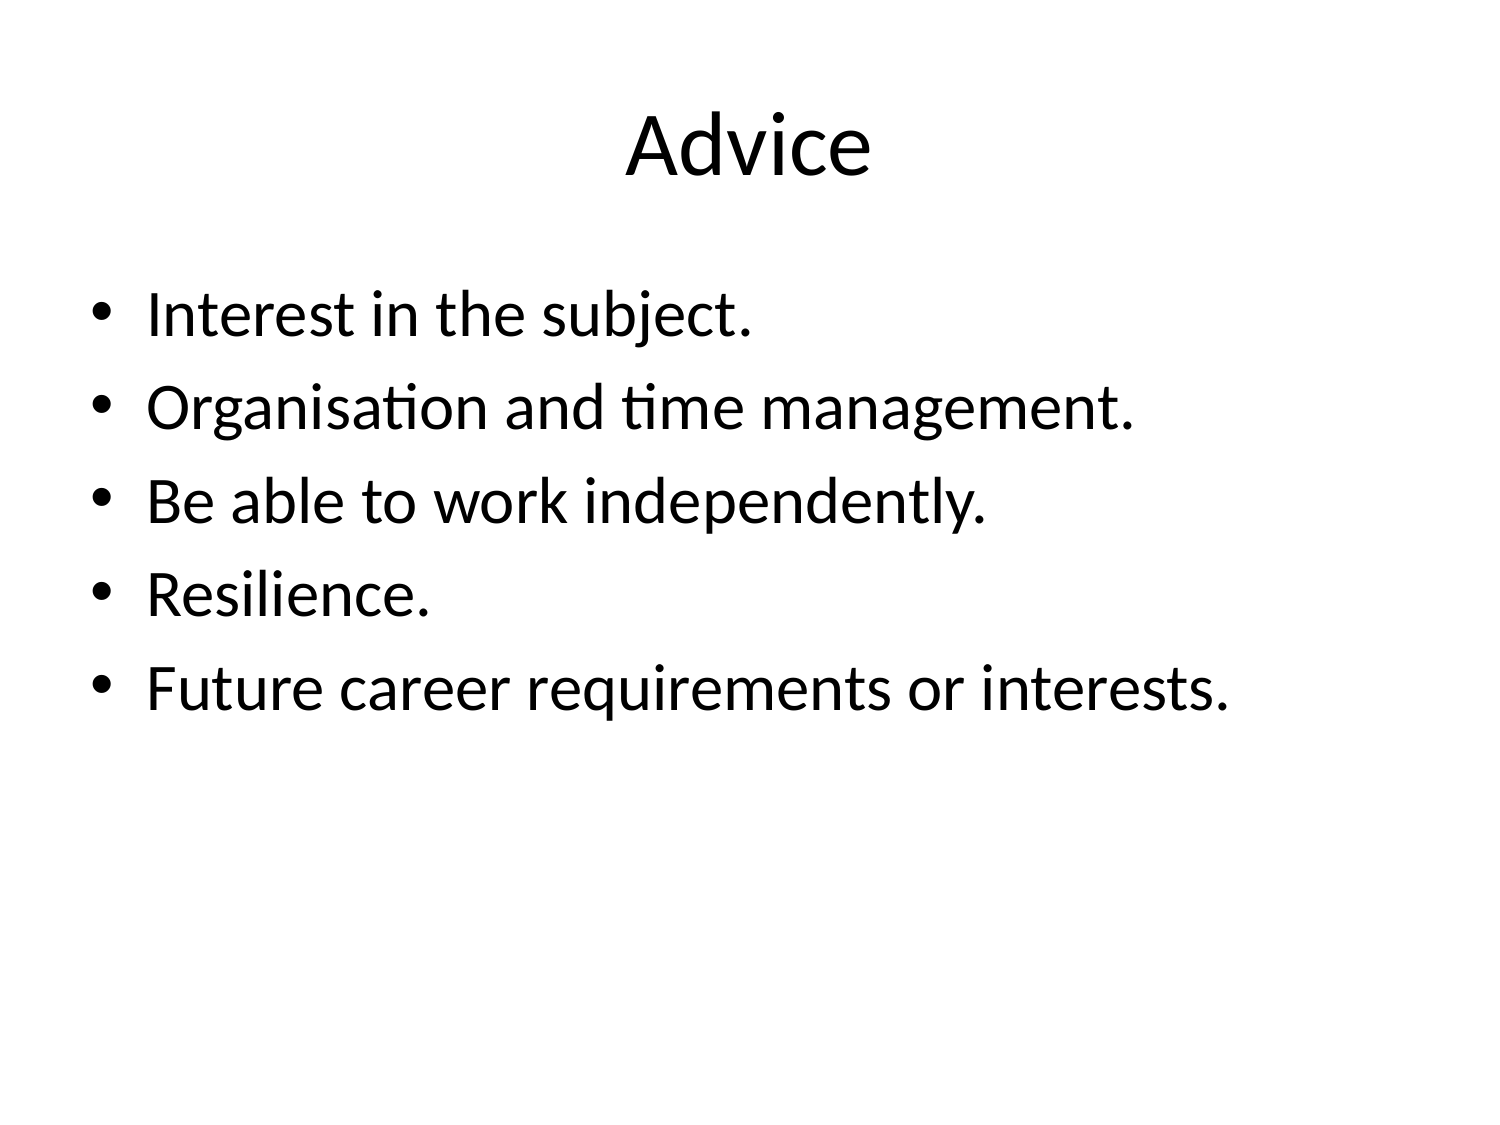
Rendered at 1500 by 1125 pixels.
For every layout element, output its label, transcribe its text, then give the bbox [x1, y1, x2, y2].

list Interest in the subject. Organisation and time management. Be able to work independently. Resilience. Future career requirements or interests. [75, 262, 1425, 1005]
title Advice [75, 45, 1425, 233]
